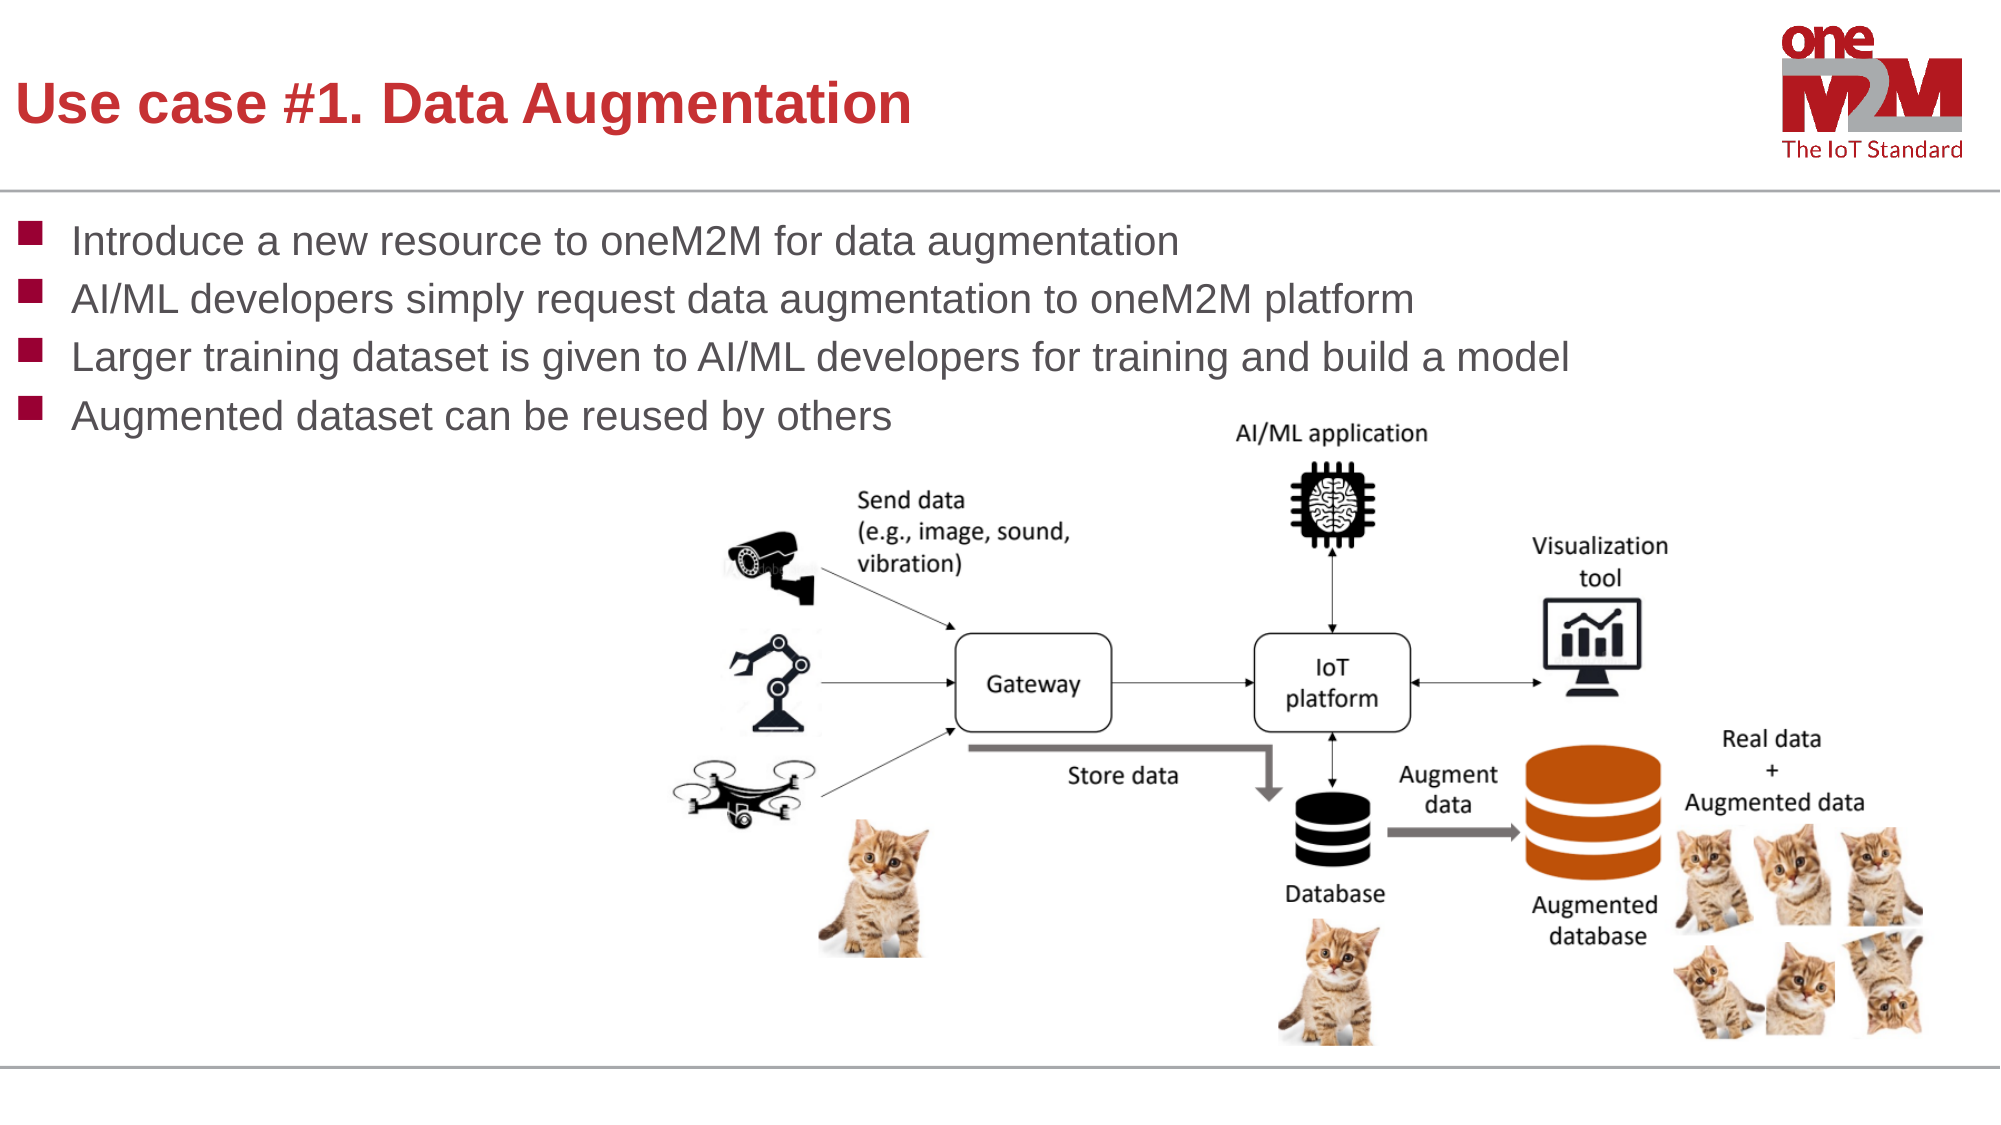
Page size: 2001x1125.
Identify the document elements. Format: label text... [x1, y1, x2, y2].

picture [1772, 17, 1971, 166]
picture [643, 406, 1954, 1064]
text_box Introduce a new resource to oneM2M for data augmentation AI/ML developers simply request data augmentation to oneM2M platform Larger training dataset is given to AI/ML developers for training and build a model Augmented dataset can be reused by others [0, 206, 1863, 608]
title Use case #1. Data Augmentation [0, 1, 1750, 188]
